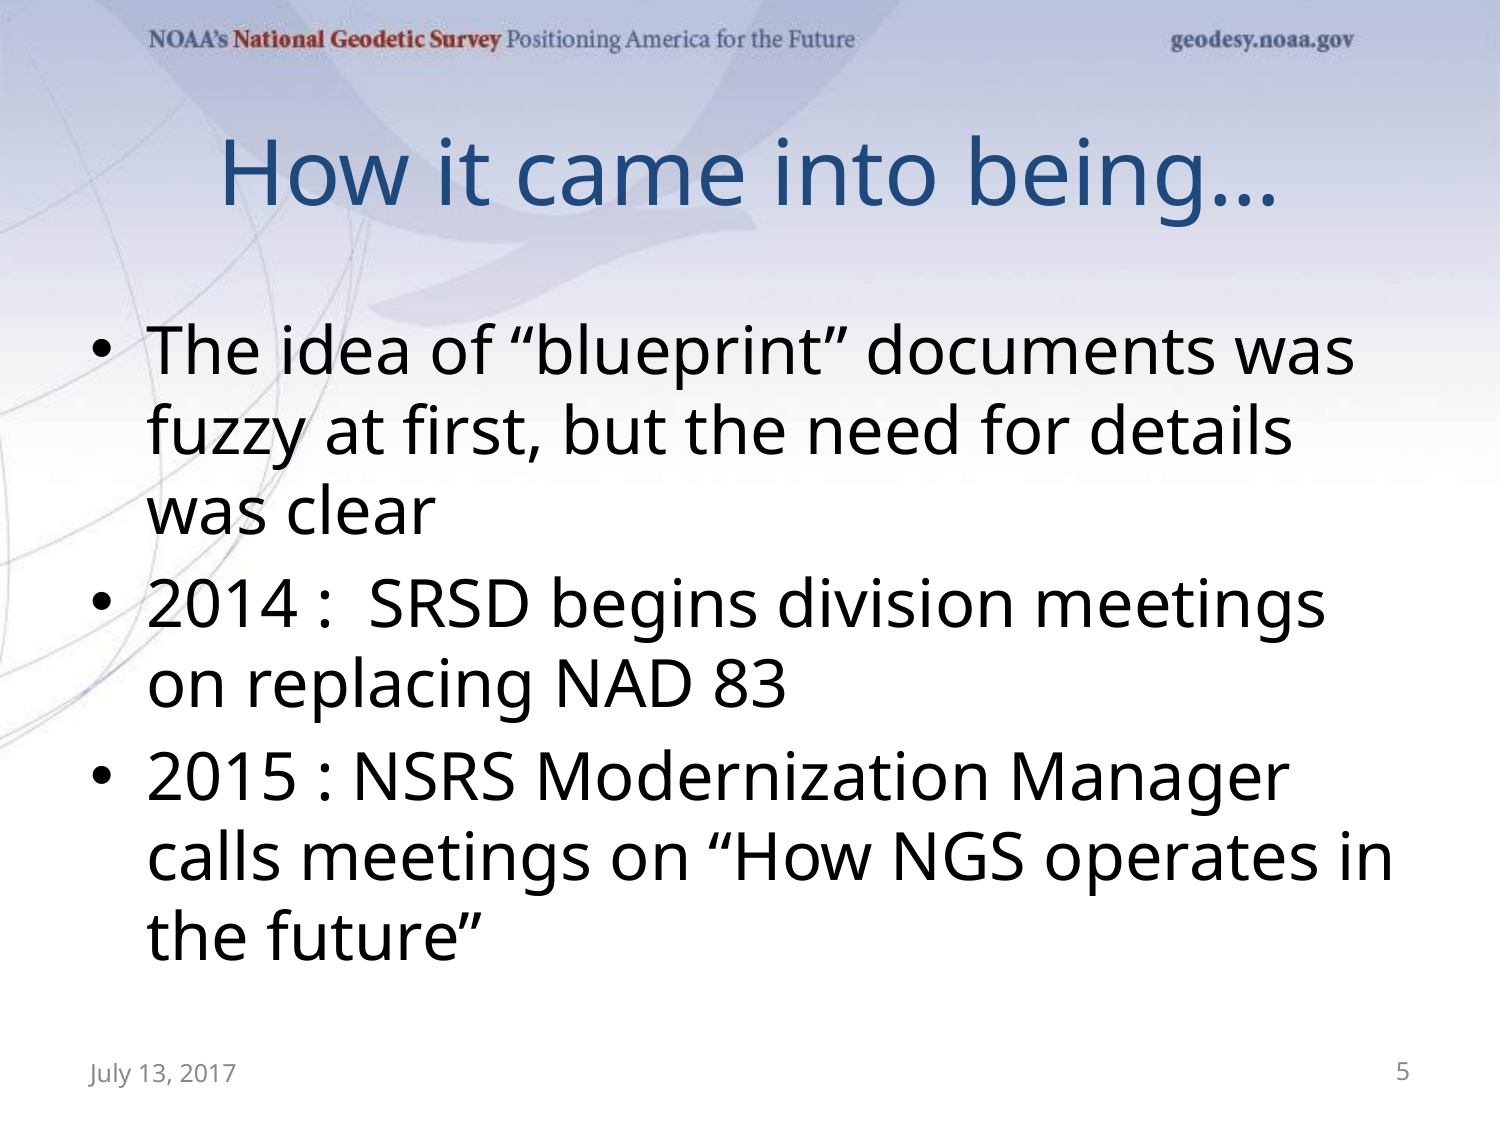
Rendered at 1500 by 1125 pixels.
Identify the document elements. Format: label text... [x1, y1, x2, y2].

title How it came into being… [75, 75, 1425, 263]
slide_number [75, 1042, 425, 1103]
picture [0, 0, 1500, 1122]
slide_number 5 [1074, 1042, 1425, 1103]
list The idea of “blueprint” documents was fuzzy at first, but the need for details was clear 2014 : SRSD begins division meetings on replacing NAD 83 2015 : NSRS Modernization Manager calls meetings on “How NGS operates in the future” [75, 299, 1425, 1005]
